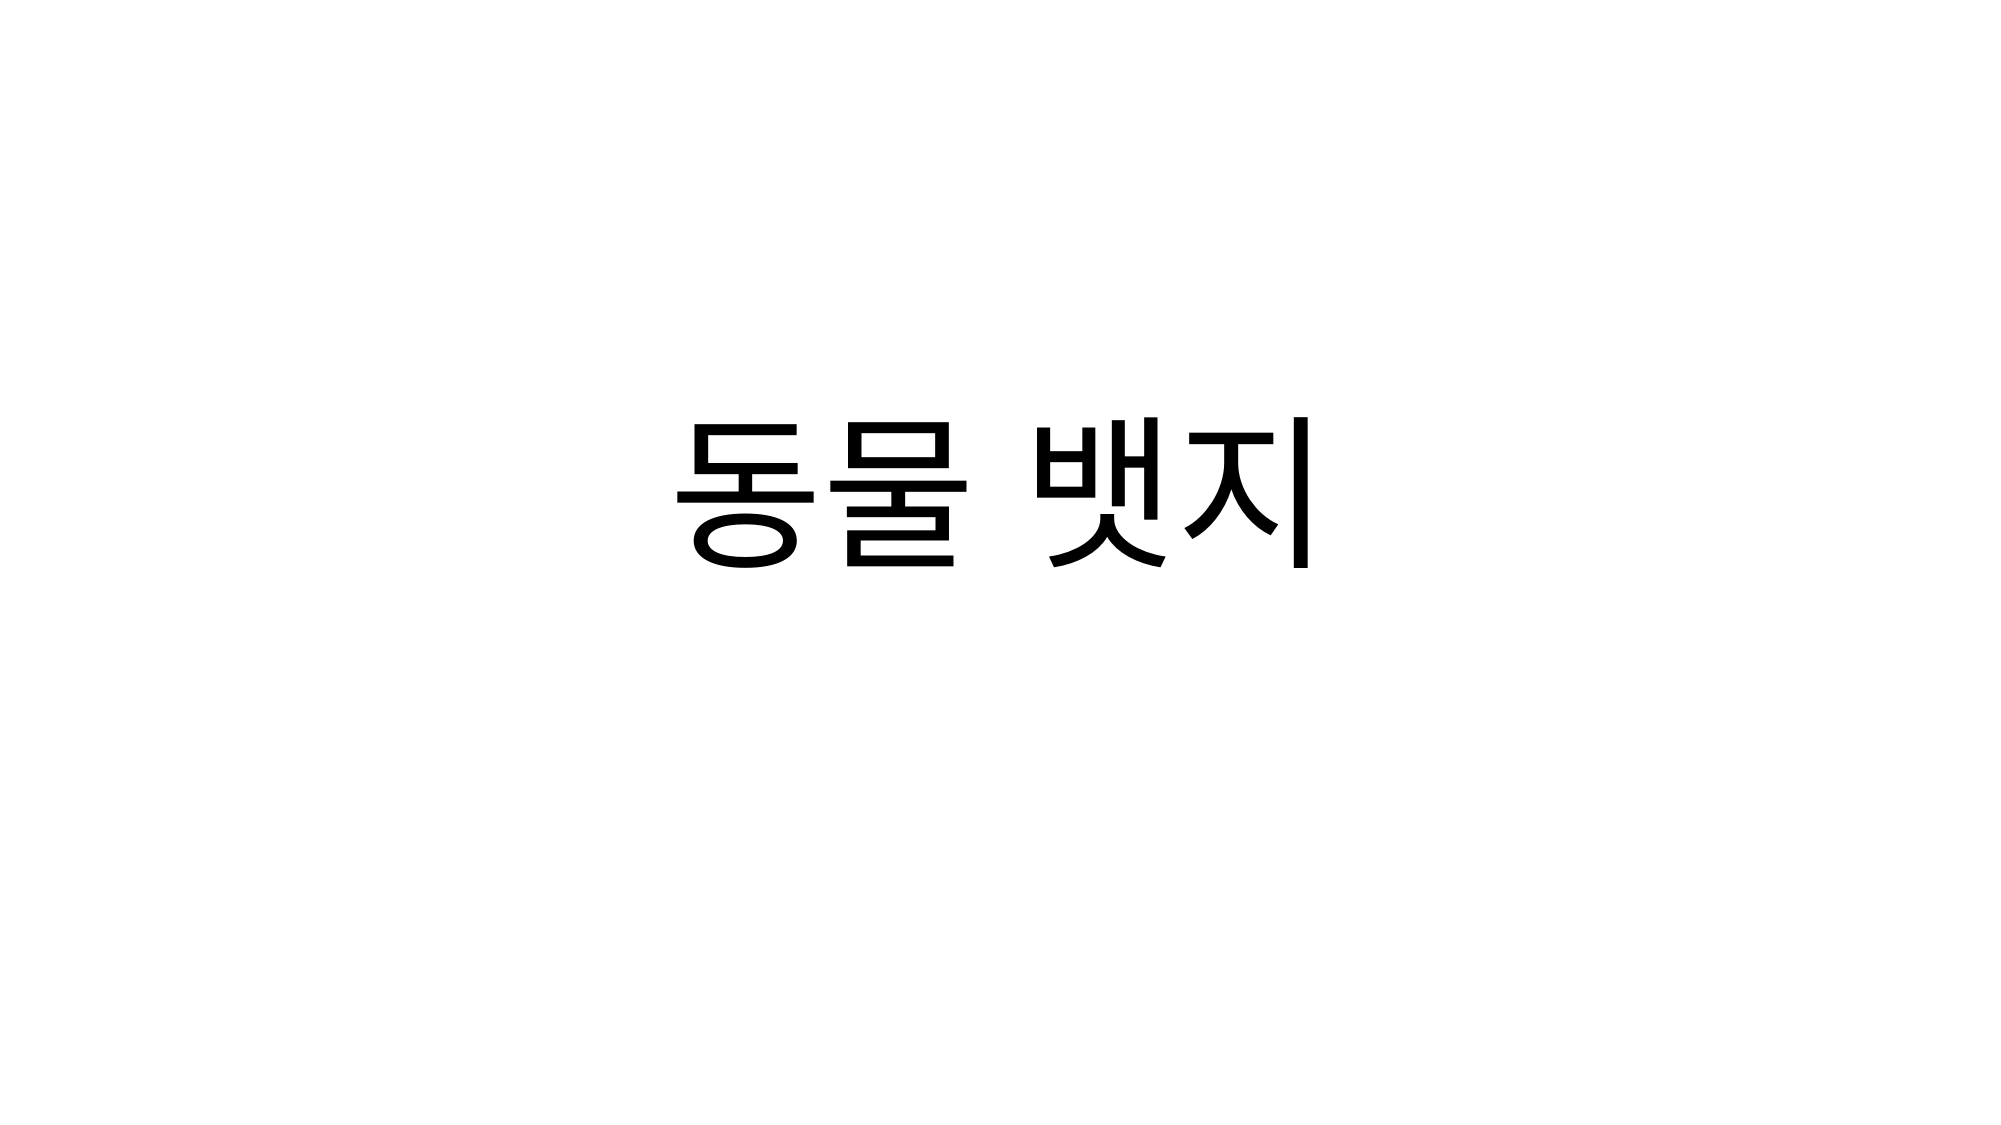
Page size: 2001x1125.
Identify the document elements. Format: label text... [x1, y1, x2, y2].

title 동물 뱃지 [0, 426, 2000, 777]
